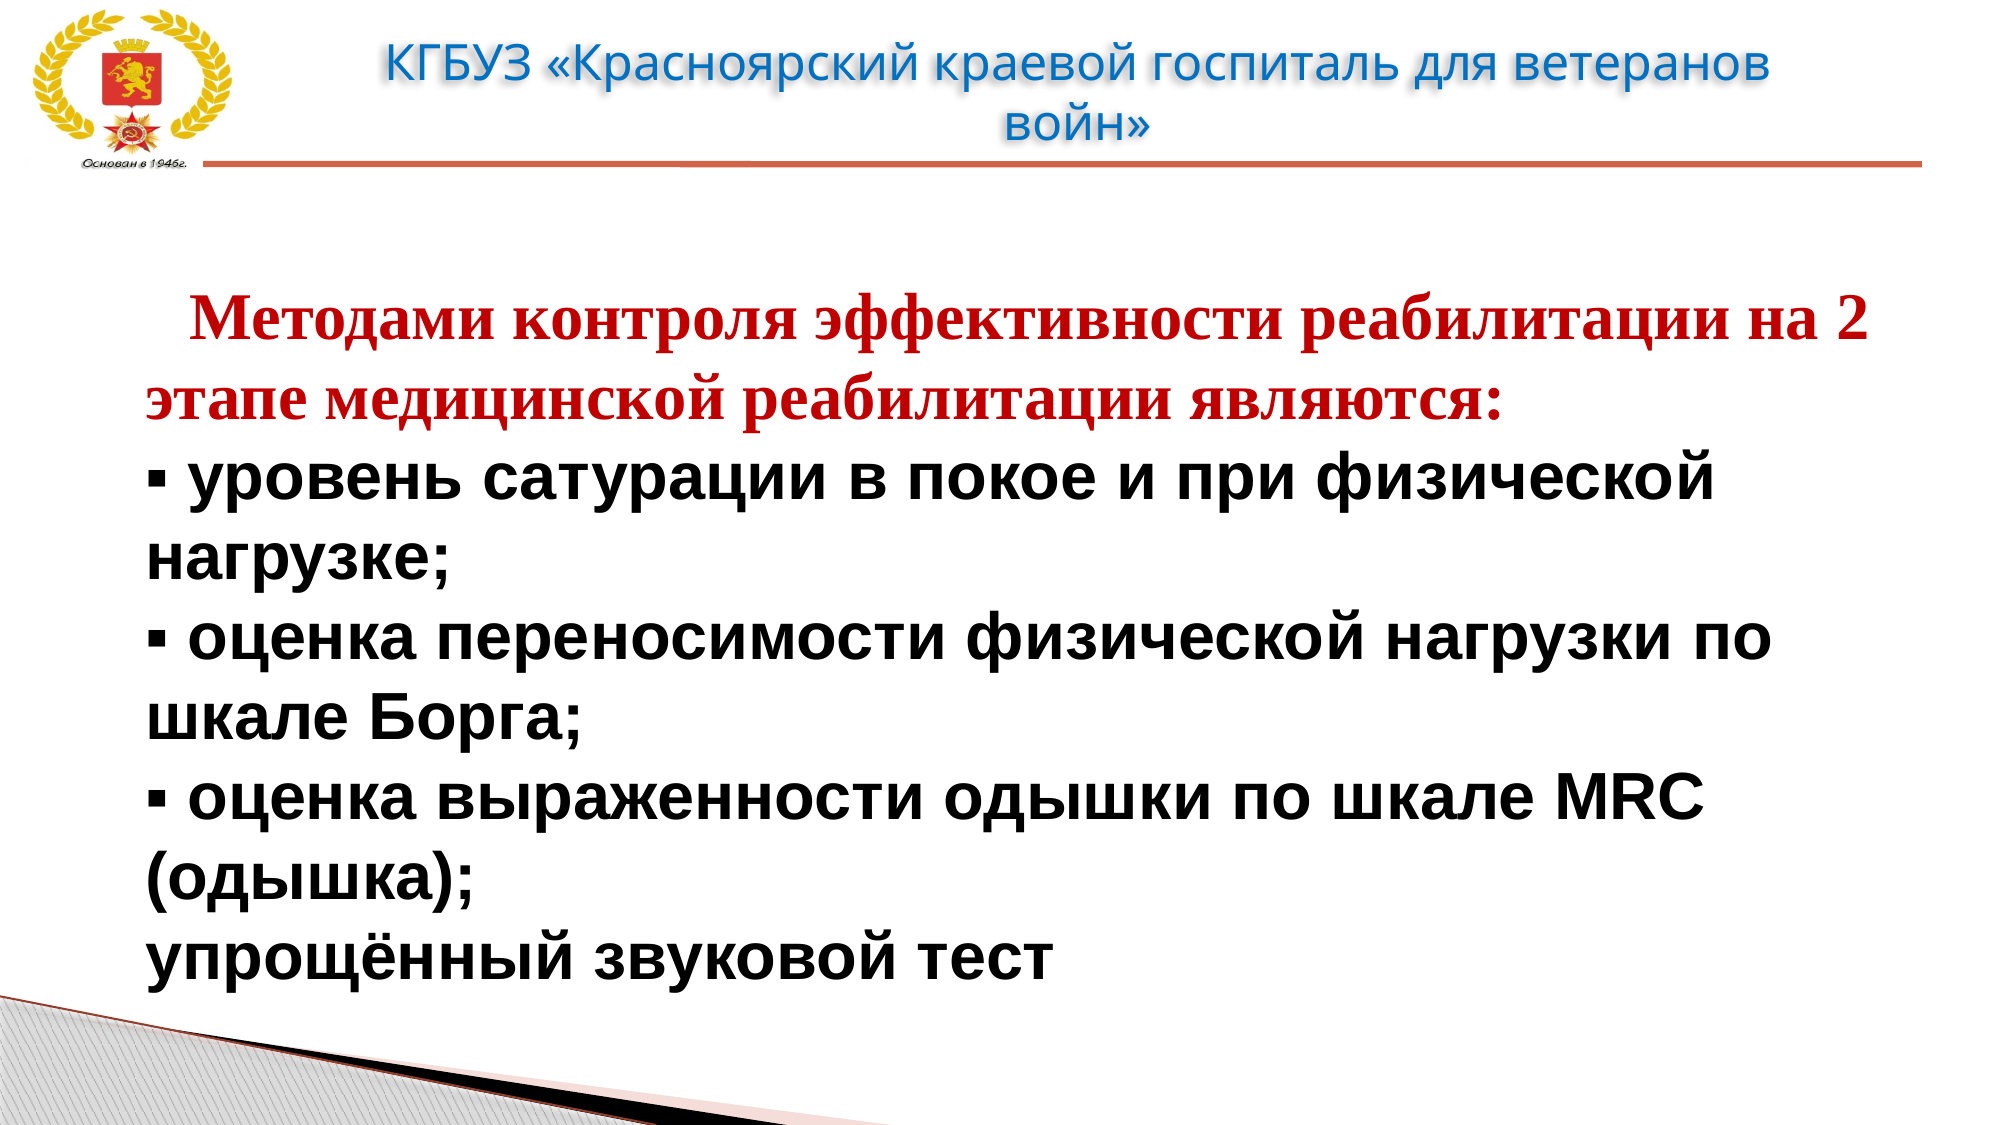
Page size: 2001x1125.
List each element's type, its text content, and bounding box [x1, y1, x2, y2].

picture [0, 0, 266, 183]
title Методами контроля эффективности реабилитации на 2 этапе медицинской реабилитации являются: ▪ уровень сатурации в покое и при физической нагрузке; ▪ оценка переносимости физической нагрузки по шкале Борга; ▪ оценка выраженности одышки по шкале MRC (одышка); упрощённый звуковой тест [130, 265, 1943, 514]
